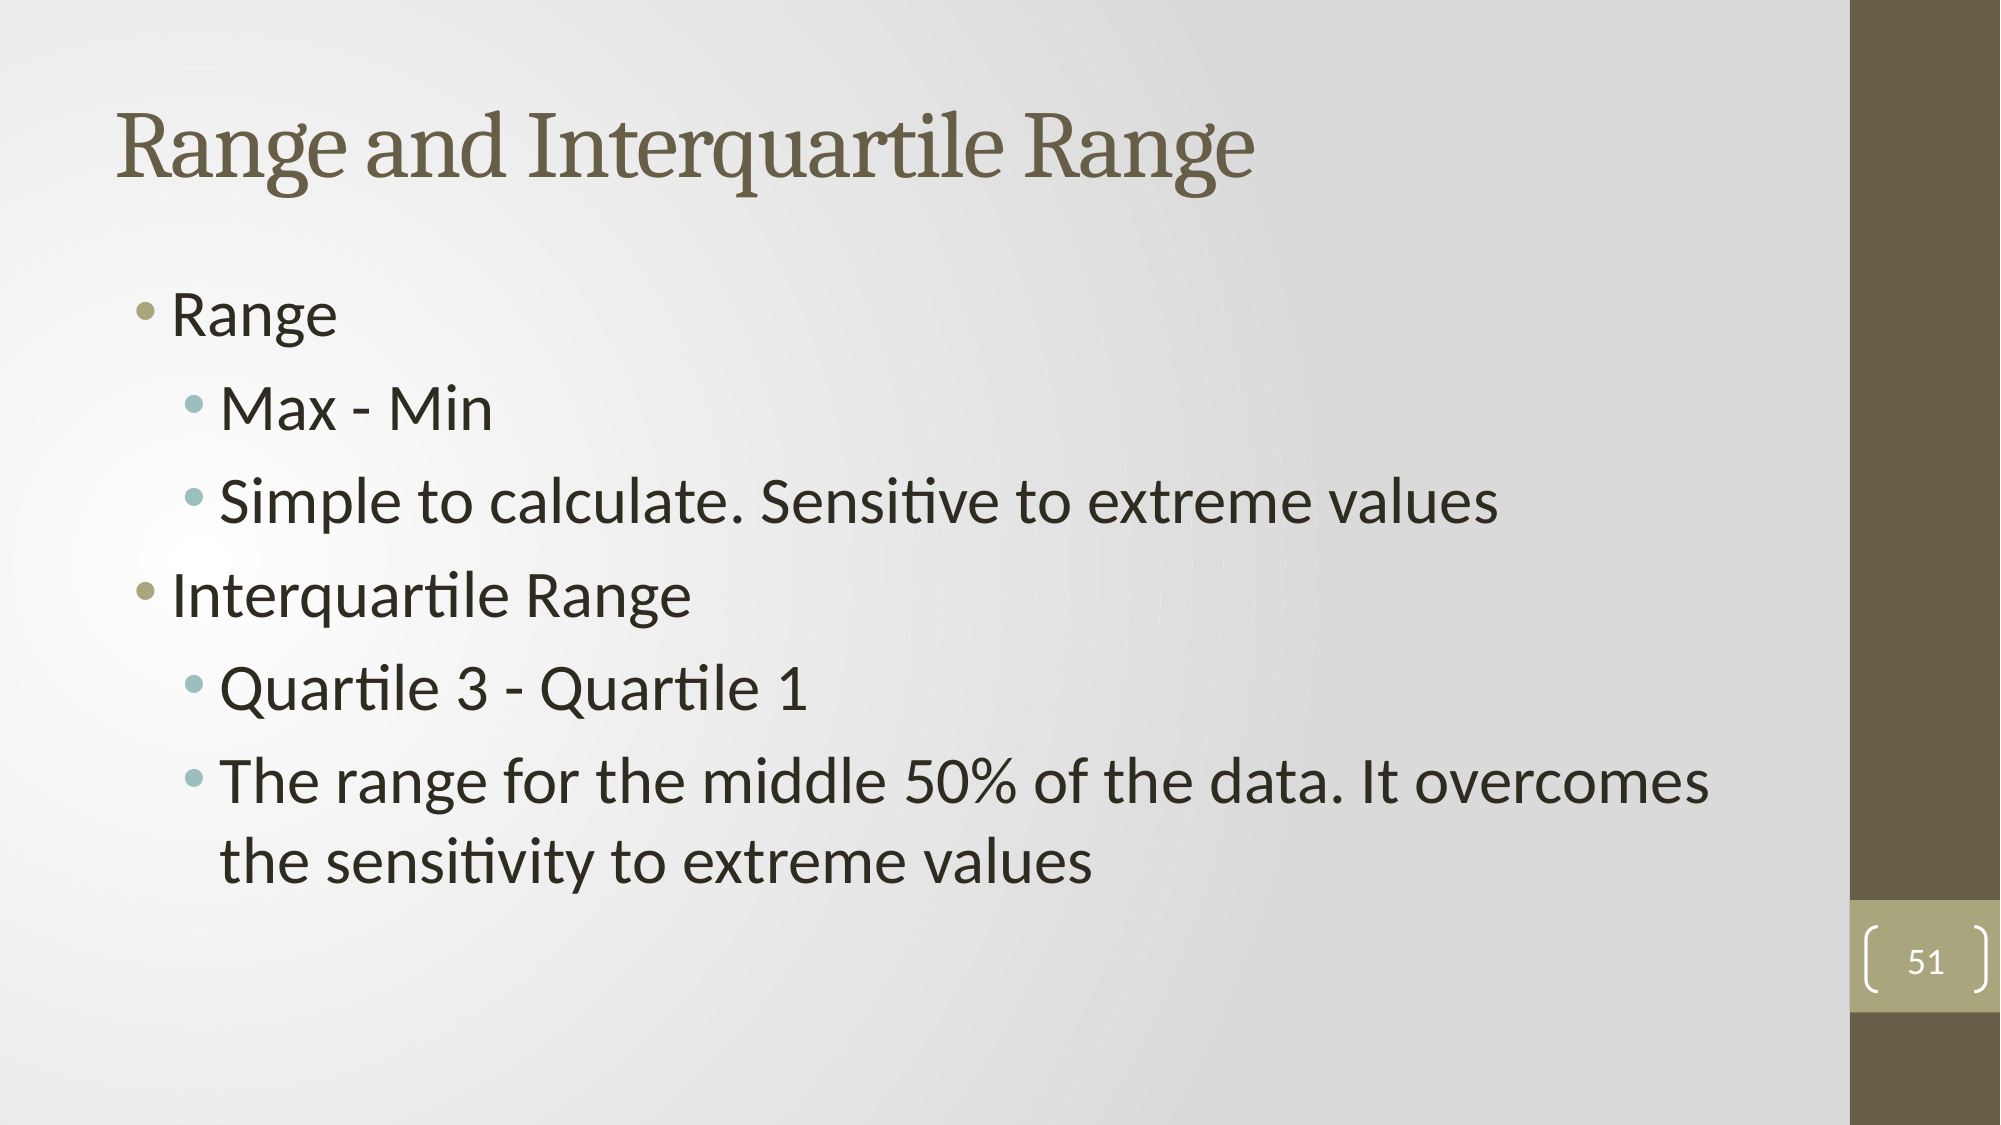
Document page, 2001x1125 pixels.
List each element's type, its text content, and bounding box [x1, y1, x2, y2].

slide_number 51 [1864, 925, 1988, 994]
list Range Max - Min Simple to calculate. Sensitive to extreme values Interquartile Range Quartile 3 - Quartile 1 The range for the middle 50% of the data. It overcomes the sensitivity to extreme values [99, 262, 1767, 1050]
title Range and Interquartile Range [99, 45, 1767, 233]
